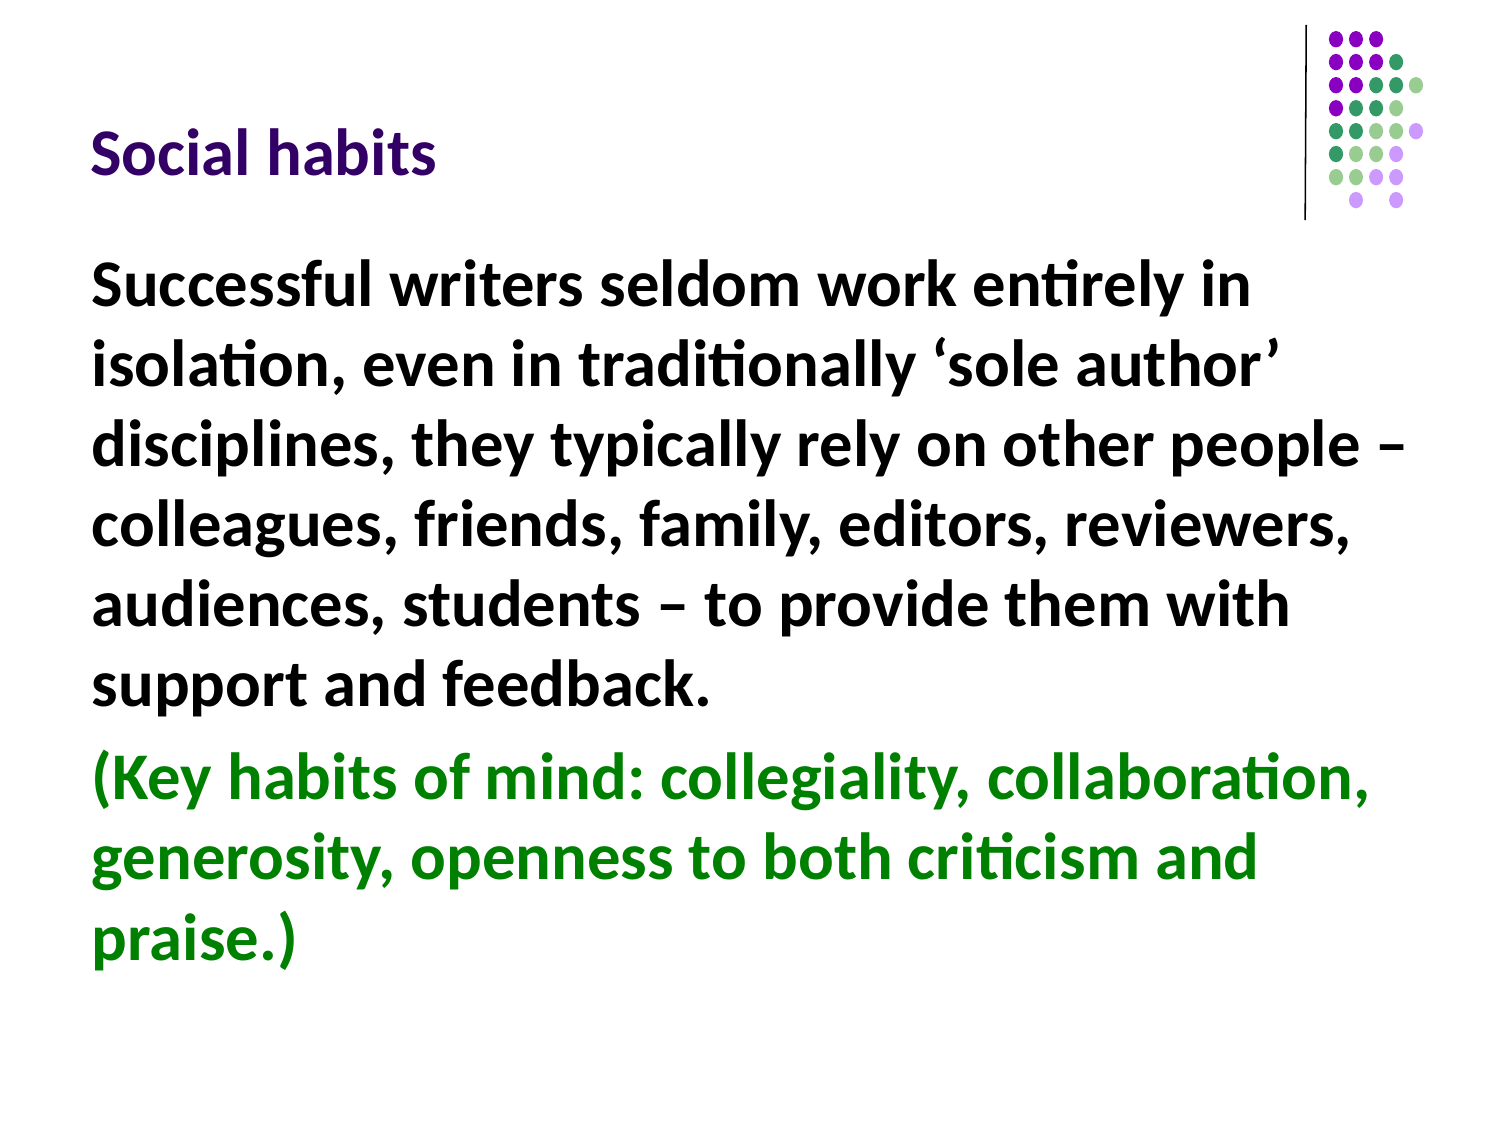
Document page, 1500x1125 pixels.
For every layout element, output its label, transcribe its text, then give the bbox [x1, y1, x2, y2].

title Social habits [75, 20, 1313, 197]
list Successful writers seldom work entirely in isolation, even in traditionally ‘sole author’ disciplines, they typically rely on other people – colleagues, friends, family, editors, reviewers, audiences, students – to provide them with support and feedback. (Key habits of mind: collegiality, collaboration, generosity, openness to both criticism and praise.) [76, 231, 1427, 1018]
